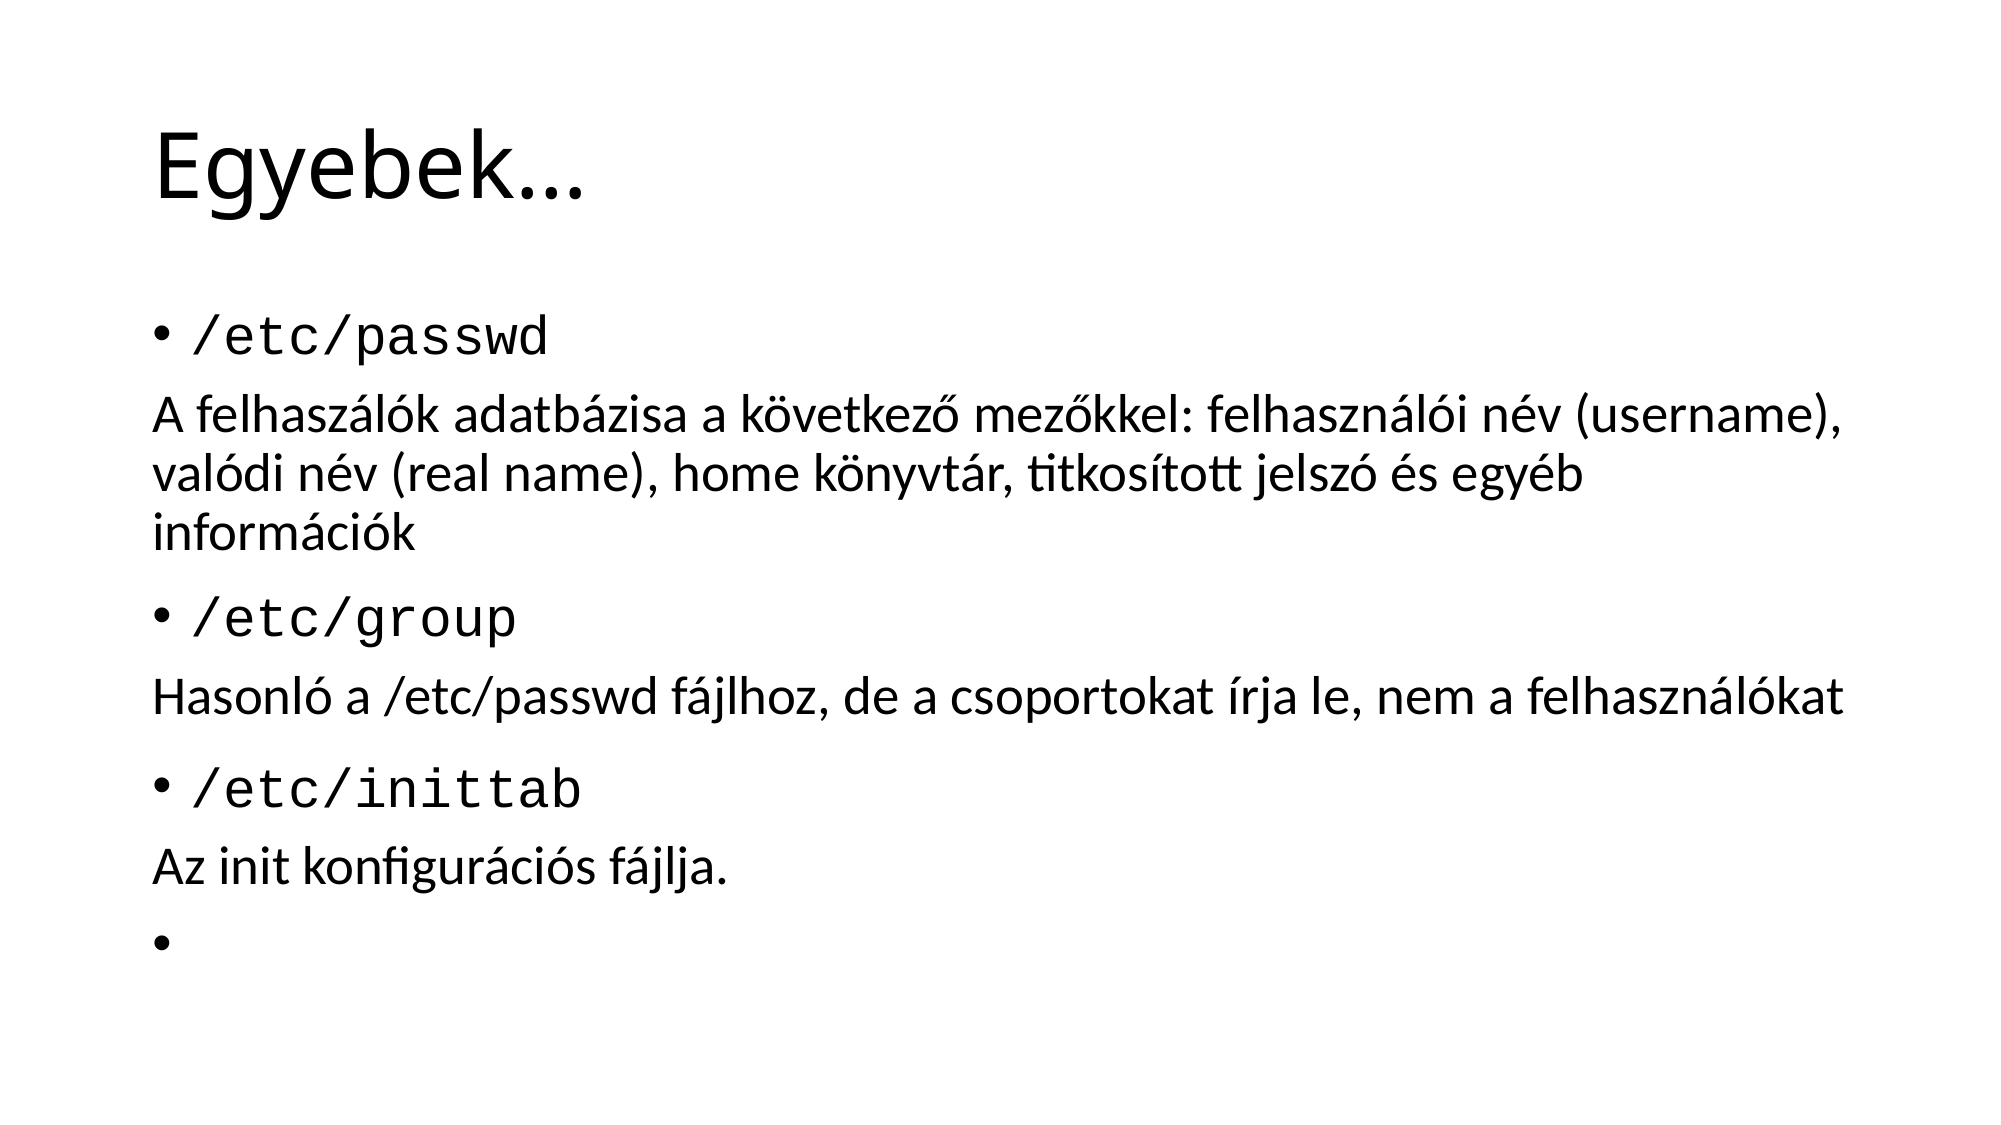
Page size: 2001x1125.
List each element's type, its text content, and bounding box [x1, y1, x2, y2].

list /etc/passwd A felhaszálók adatbázisa a következő mezőkkel: felhasználói név (username), valódi név (real name), home könyvtár, titkosított jelszó és egyéb információk /etc/group Hasonló a /etc/passwd fájlhoz, de a csoportokat írja le, nem a felhasználókat /etc/inittab Az init konfigurációs fájlja. [137, 299, 1863, 1014]
title Egyebek… [137, 59, 1863, 278]
